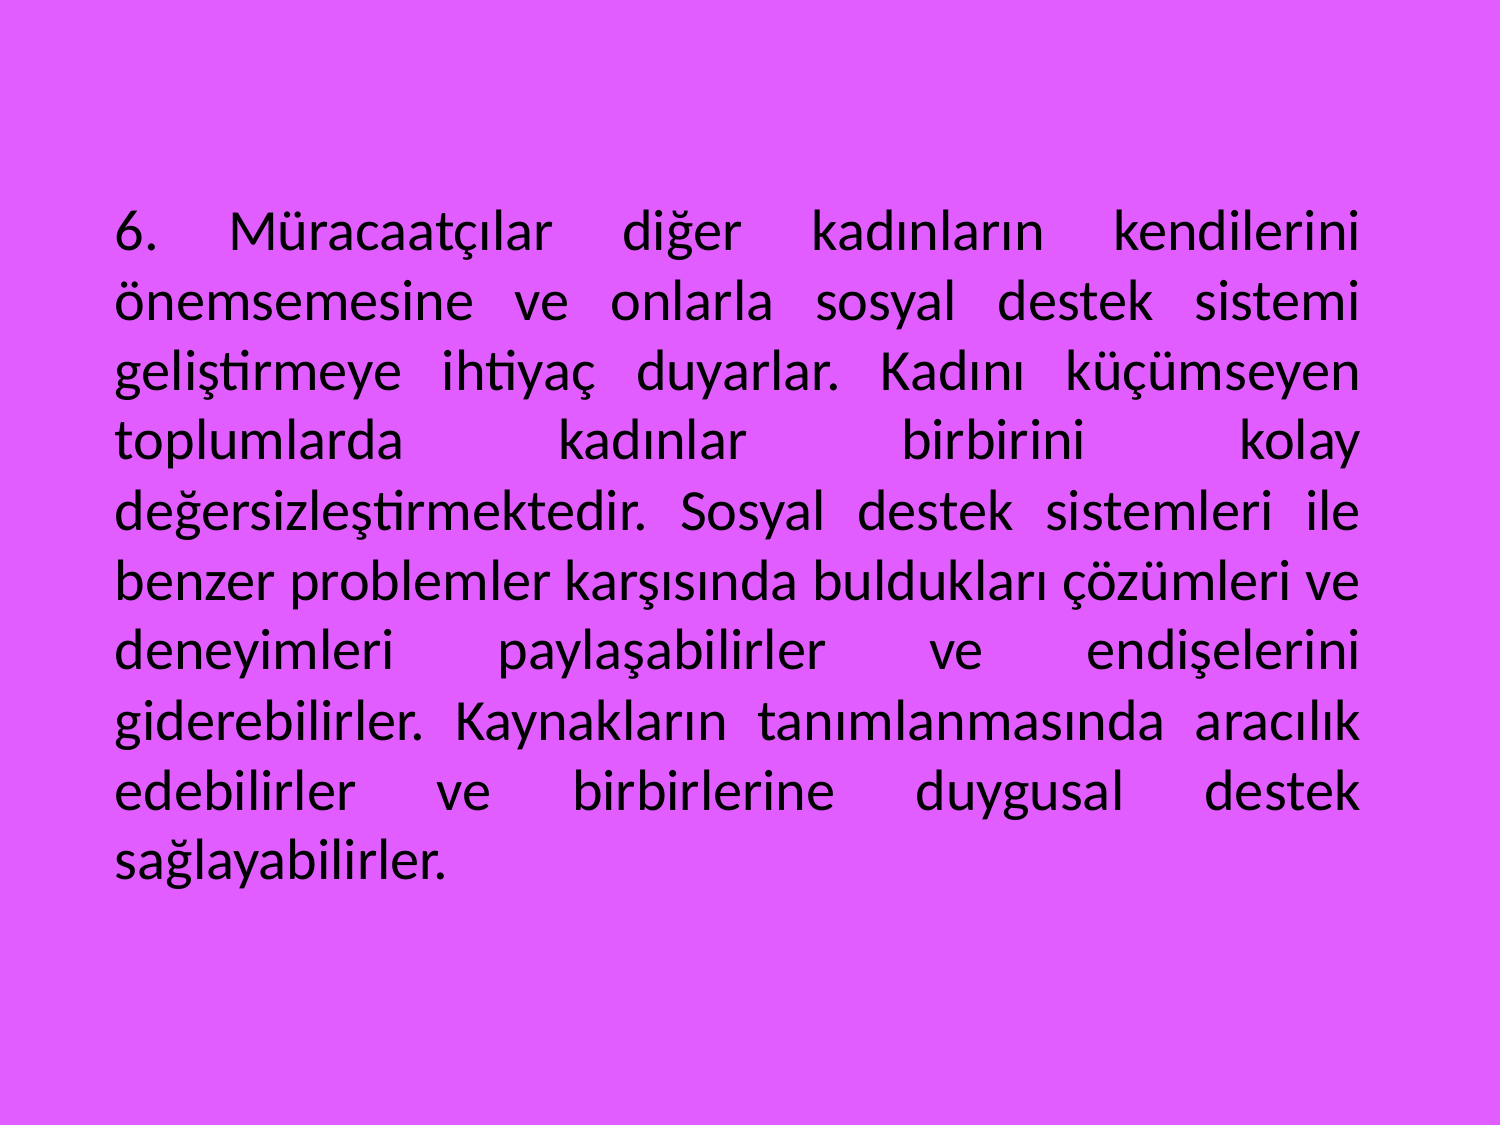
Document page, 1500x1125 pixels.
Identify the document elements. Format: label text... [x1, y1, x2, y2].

text_box 6. Müracaatçılar diğer kadınların kendilerini önemsemesine ve onlarla sosyal destek sistemi geliştirmeye ihtiyaç duyarlar. Kadını küçümseyen toplumlarda kadınlar birbirini kolay değersizleştirmektedir. Sosyal destek sistemleri ile benzer problemler karşısında buldukları çözümleri ve deneyimleri paylaşabilirler ve endişelerini giderebilirler. Kaynakların tanımlanmasında aracılık edebilirler ve birbirlerine duygusal destek sağlayabilirler. [100, 184, 1376, 899]
